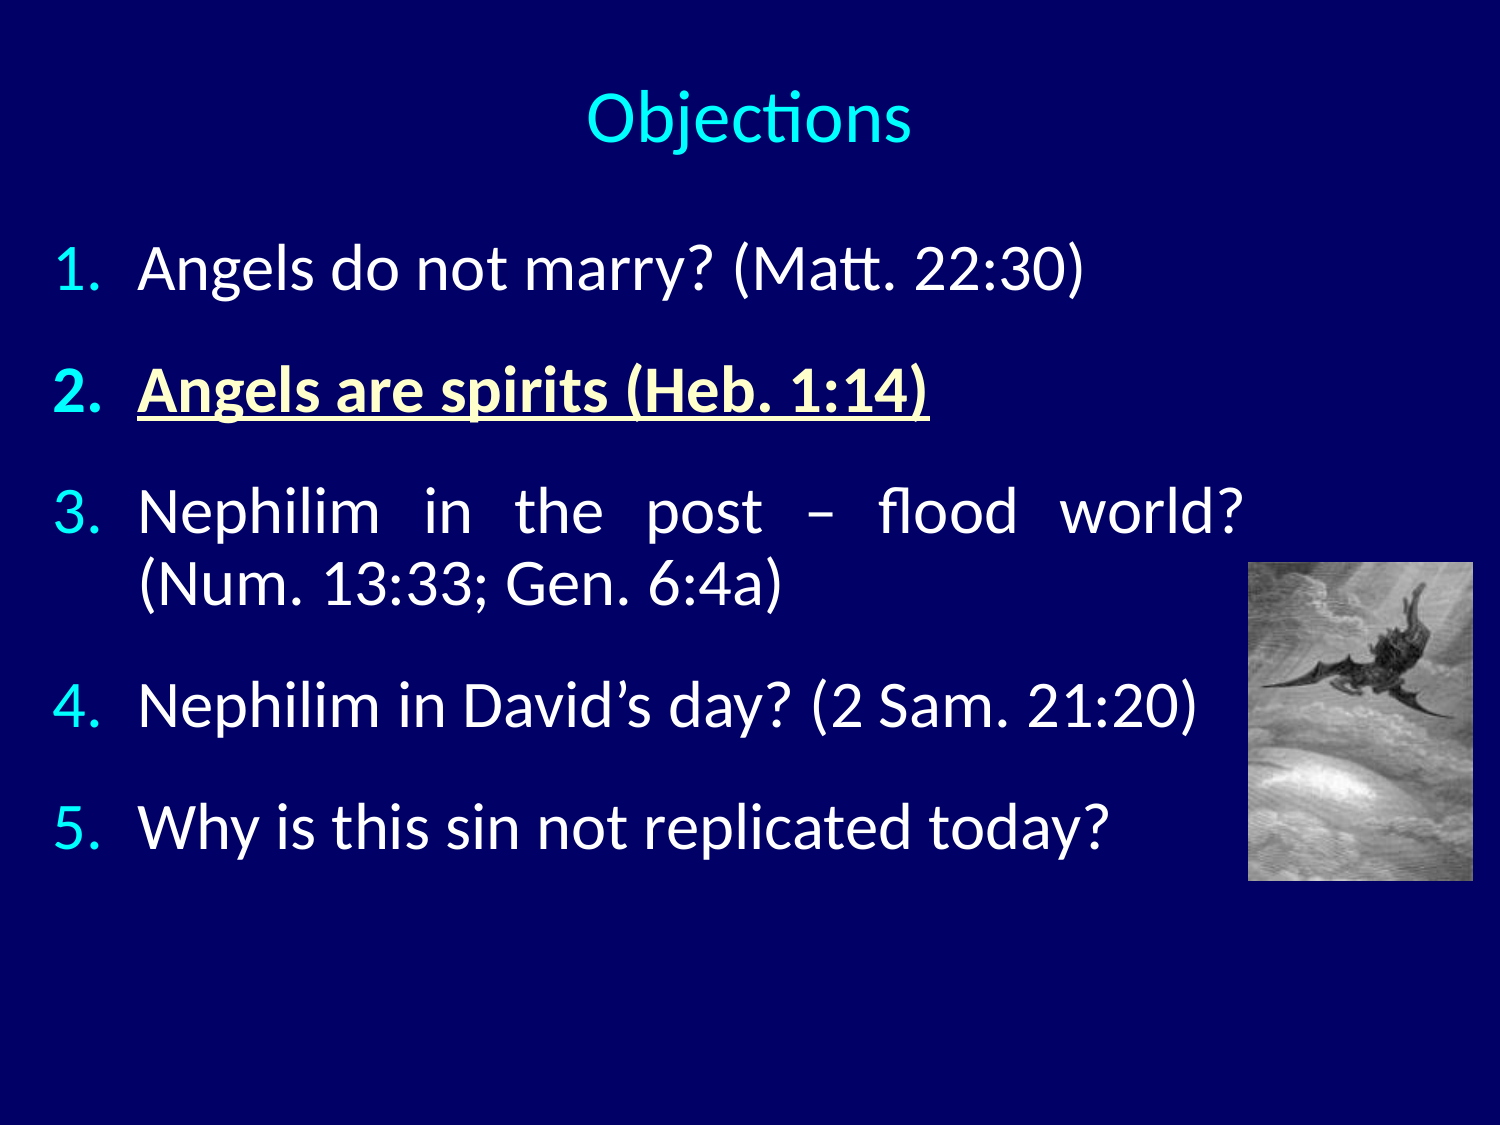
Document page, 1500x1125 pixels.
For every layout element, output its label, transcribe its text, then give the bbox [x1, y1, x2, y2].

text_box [1248, 562, 1473, 881]
list Angels do not marry? (Matt. 22:30) Angels are spirits (Heb. 1:14) Nephilim in the post – flood world? (Num. 13:33; Gen. 6:4a) Nephilim in David’s day? (2 Sam. 21:20) Why is this sin not replicated today? [37, 224, 1263, 976]
text_box Objections [112, 37, 1388, 188]
